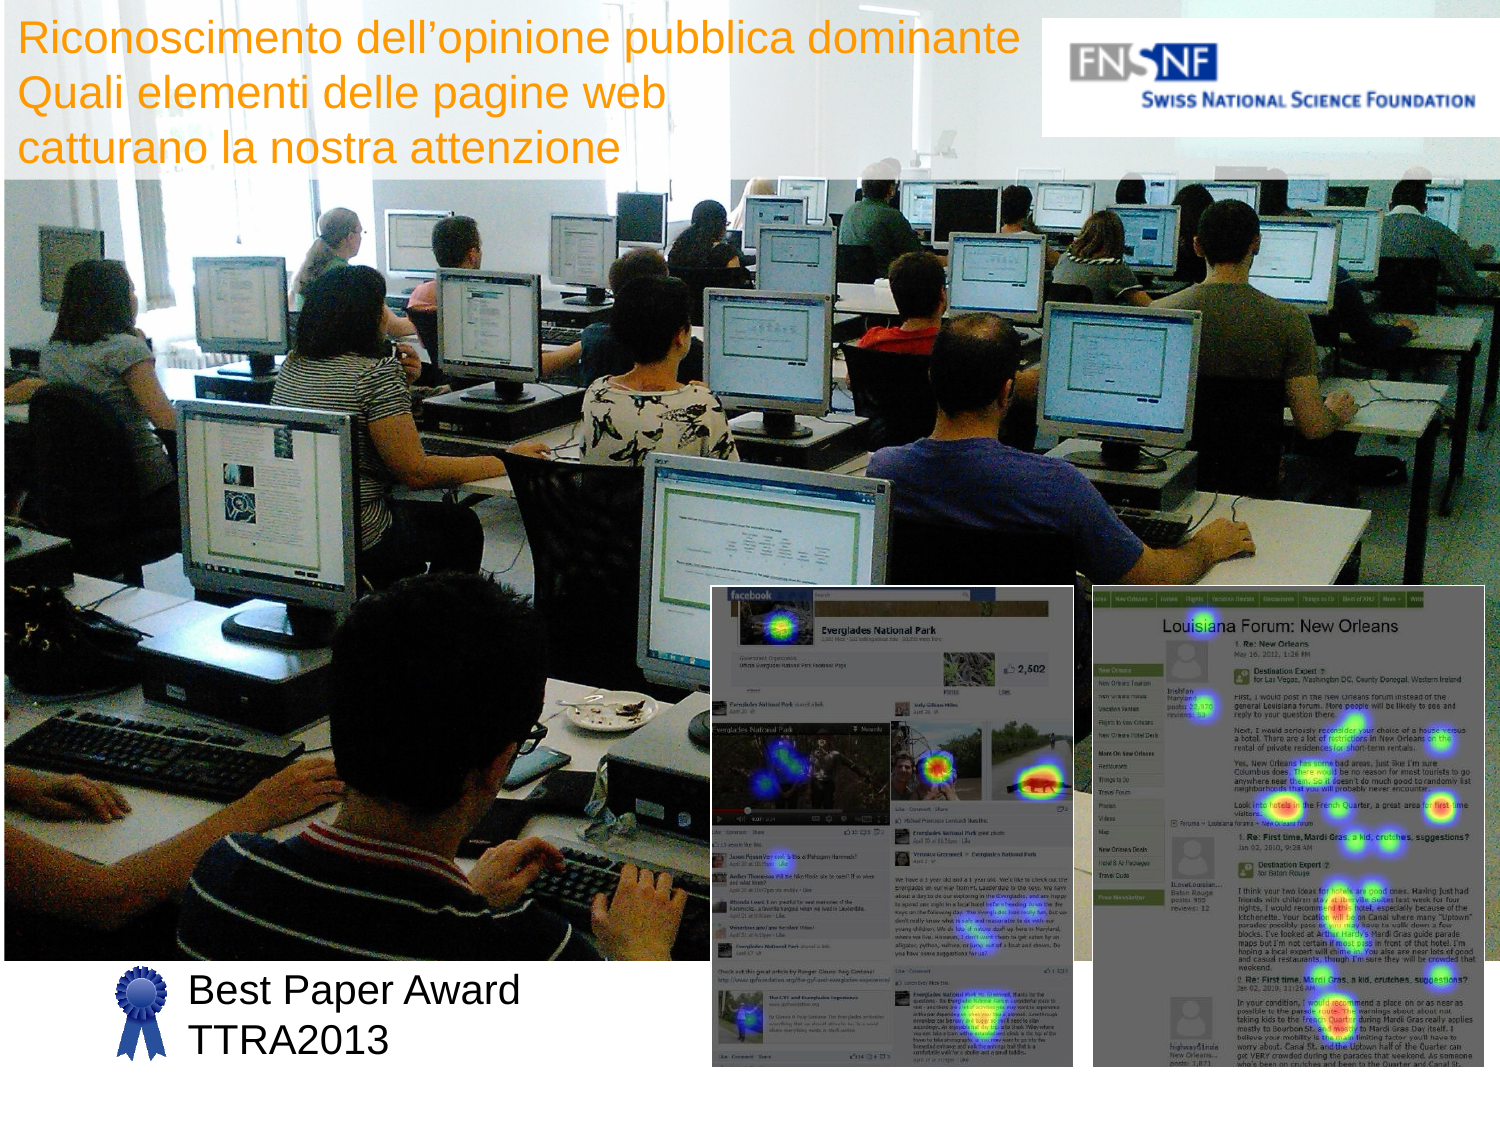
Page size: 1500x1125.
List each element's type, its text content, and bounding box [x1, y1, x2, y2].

picture [4, 0, 1500, 1068]
text_box Best Paper Award TTRA2013 [173, 968, 537, 1071]
picture [114, 966, 167, 1061]
